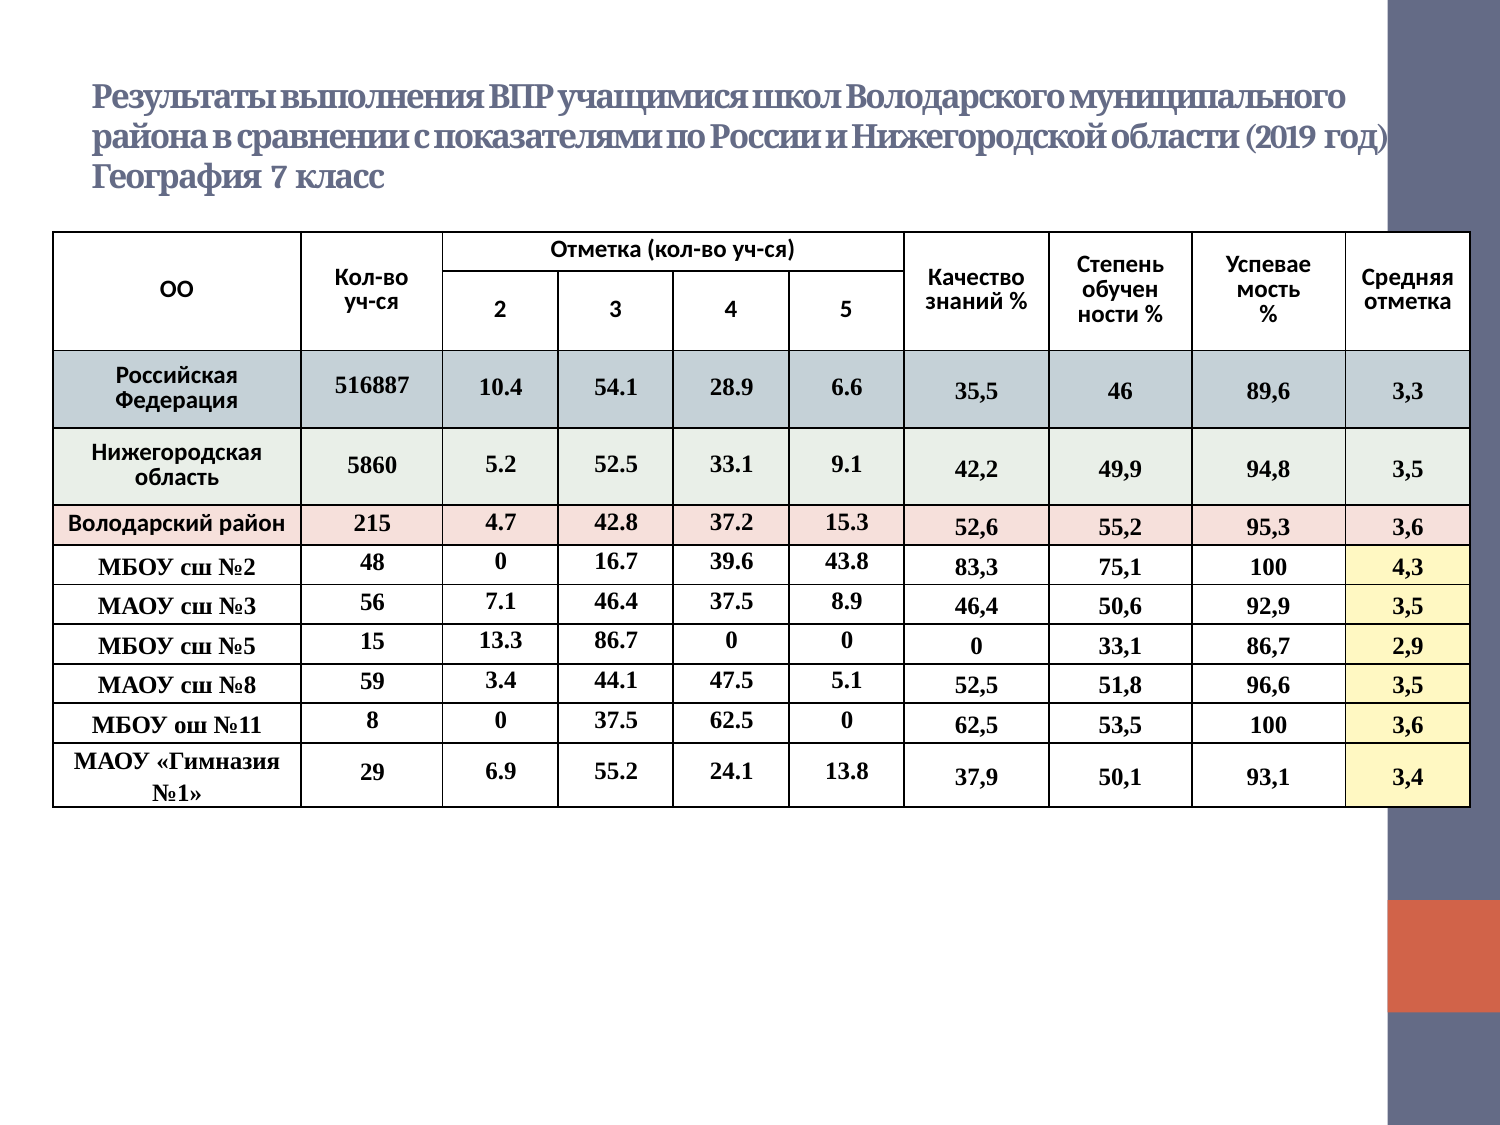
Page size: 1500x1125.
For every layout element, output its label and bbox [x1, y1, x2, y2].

table_cell [905, 429, 1048, 504]
table_cell [559, 704, 672, 742]
table_cell [302, 704, 442, 742]
table_cell [1346, 351, 1469, 427]
table_cell [905, 506, 1048, 544]
table_cell [905, 744, 1048, 806]
table_cell [54, 625, 300, 663]
table_cell [674, 546, 788, 584]
table_header [1050, 233, 1191, 350]
table_cell [905, 704, 1048, 742]
table_header [443, 233, 903, 270]
table_cell [790, 272, 903, 350]
table_cell [443, 744, 557, 806]
table_cell [790, 625, 903, 663]
table_cell [674, 665, 788, 702]
table_cell [559, 506, 672, 544]
table_cell [1346, 506, 1469, 544]
table_cell [443, 585, 557, 623]
table_cell [1050, 546, 1191, 584]
table_cell [54, 351, 300, 427]
table_cell [559, 744, 672, 806]
table_cell [302, 546, 442, 584]
table_header [302, 233, 442, 350]
table_cell [1346, 704, 1469, 742]
table_cell [674, 506, 788, 544]
table_cell [1346, 625, 1469, 663]
table_cell [905, 625, 1048, 663]
table_cell [559, 665, 672, 702]
table_cell [790, 546, 903, 584]
table_header [905, 233, 1048, 350]
table_cell [905, 585, 1048, 623]
table_cell [790, 665, 903, 702]
table_cell [302, 665, 442, 702]
table_cell [1346, 429, 1469, 504]
table_cell [443, 351, 557, 427]
table_header [1346, 233, 1469, 350]
table_cell [54, 506, 300, 544]
table_cell [443, 625, 557, 663]
table_cell [443, 704, 557, 742]
table_cell [302, 429, 442, 504]
table_cell [1050, 625, 1191, 663]
table_cell [302, 625, 442, 663]
table_cell [443, 272, 557, 350]
table_cell [1050, 585, 1191, 623]
table_cell [1193, 351, 1345, 427]
table_cell [674, 429, 788, 504]
table_cell [54, 744, 300, 806]
table_cell [559, 272, 672, 350]
table_cell [559, 625, 672, 663]
table_cell [1346, 546, 1469, 584]
table_cell [54, 546, 300, 584]
table_cell [674, 272, 788, 350]
table_cell [1346, 585, 1469, 623]
table_cell [559, 351, 672, 427]
table_cell [790, 744, 903, 806]
table_cell [905, 665, 1048, 702]
table_cell [905, 351, 1048, 427]
table_cell [1193, 429, 1345, 504]
table_cell [1193, 625, 1345, 663]
table_cell [1193, 704, 1345, 742]
table_cell [674, 704, 788, 742]
table_cell [1193, 506, 1345, 544]
table_cell [302, 351, 442, 427]
title [76, 42, 1427, 228]
table_cell [559, 546, 672, 584]
table_cell [1346, 665, 1469, 702]
table_header [1193, 233, 1345, 350]
table_cell [54, 585, 300, 623]
table_cell [302, 744, 442, 806]
table_cell [790, 351, 903, 427]
table_cell [302, 585, 442, 623]
table_cell [443, 429, 557, 504]
table_cell [1050, 744, 1191, 806]
table_cell [1193, 665, 1345, 702]
table_cell [559, 429, 672, 504]
table_cell [443, 665, 557, 702]
table_cell [674, 744, 788, 806]
table_cell [790, 585, 903, 623]
table_cell [54, 429, 300, 504]
table_cell [674, 351, 788, 427]
table_cell [443, 506, 557, 544]
table_cell [1193, 546, 1345, 584]
table_cell [1193, 744, 1345, 806]
table_cell [674, 625, 788, 663]
table_cell [905, 546, 1048, 584]
table_cell [790, 704, 903, 742]
table_cell [1050, 506, 1191, 544]
table_cell [1193, 585, 1345, 623]
table_cell [1050, 665, 1191, 702]
table_cell [1050, 704, 1191, 742]
table_cell [54, 665, 300, 702]
table_cell [674, 585, 788, 623]
table_cell [1346, 744, 1469, 806]
table_cell [1050, 429, 1191, 504]
table_cell [790, 429, 903, 504]
table_cell [302, 506, 442, 544]
table_cell [1050, 351, 1191, 427]
table_cell [790, 506, 903, 544]
table_cell [443, 546, 557, 584]
table_header [54, 233, 300, 350]
table_cell [54, 704, 300, 742]
table_cell [559, 585, 672, 623]
